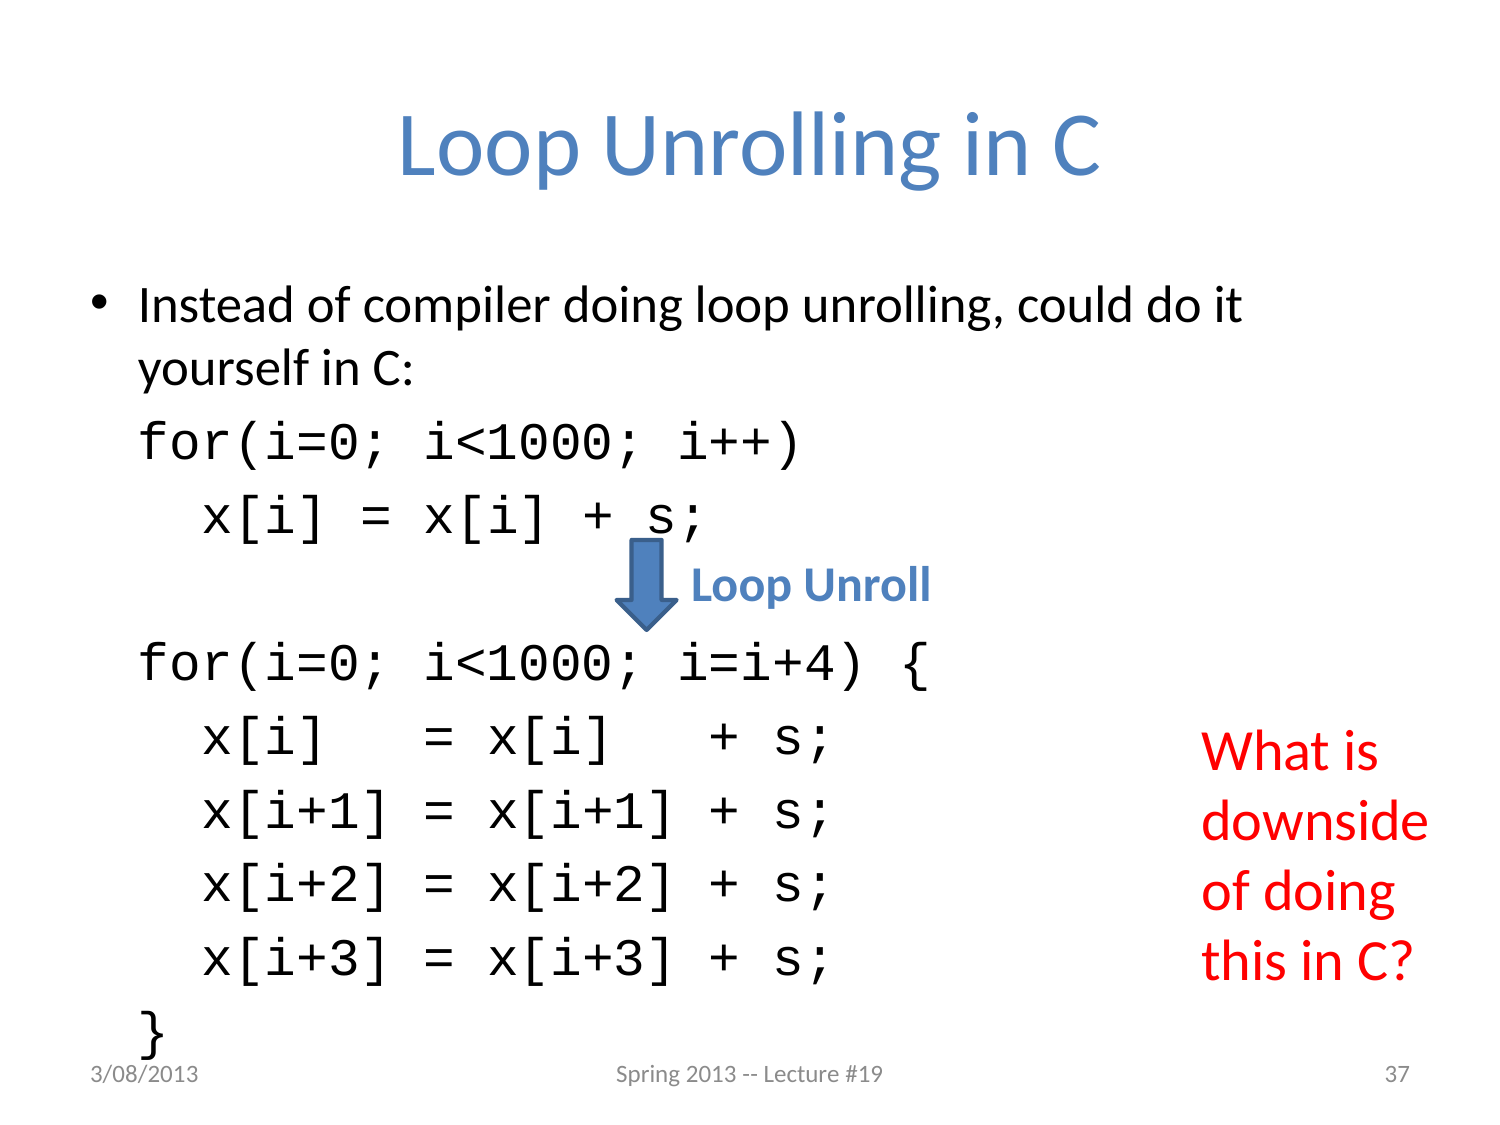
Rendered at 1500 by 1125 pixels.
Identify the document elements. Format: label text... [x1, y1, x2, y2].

title Loop Unrolling in C [75, 45, 1425, 233]
list Instead of compiler doing loop unrolling, could do it yourself in C: for(i=0; i<1000; i++) x[i] = x[i] + s; for(i=0; i<1000; i=i+4) { x[i] = x[i] + s; x[i+1] = x[i+1] + s; x[i+2] = x[i+2] + s; x[i+3] = x[i+3] + s; } [75, 262, 1425, 1073]
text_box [616, 539, 949, 631]
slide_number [75, 1042, 425, 1103]
footer Spring 2013 -- Lecture #19 [512, 1042, 988, 1103]
text_box What is downside of doing this in C? [1186, 704, 1446, 1000]
slide_number 37 [1074, 1042, 1425, 1103]
